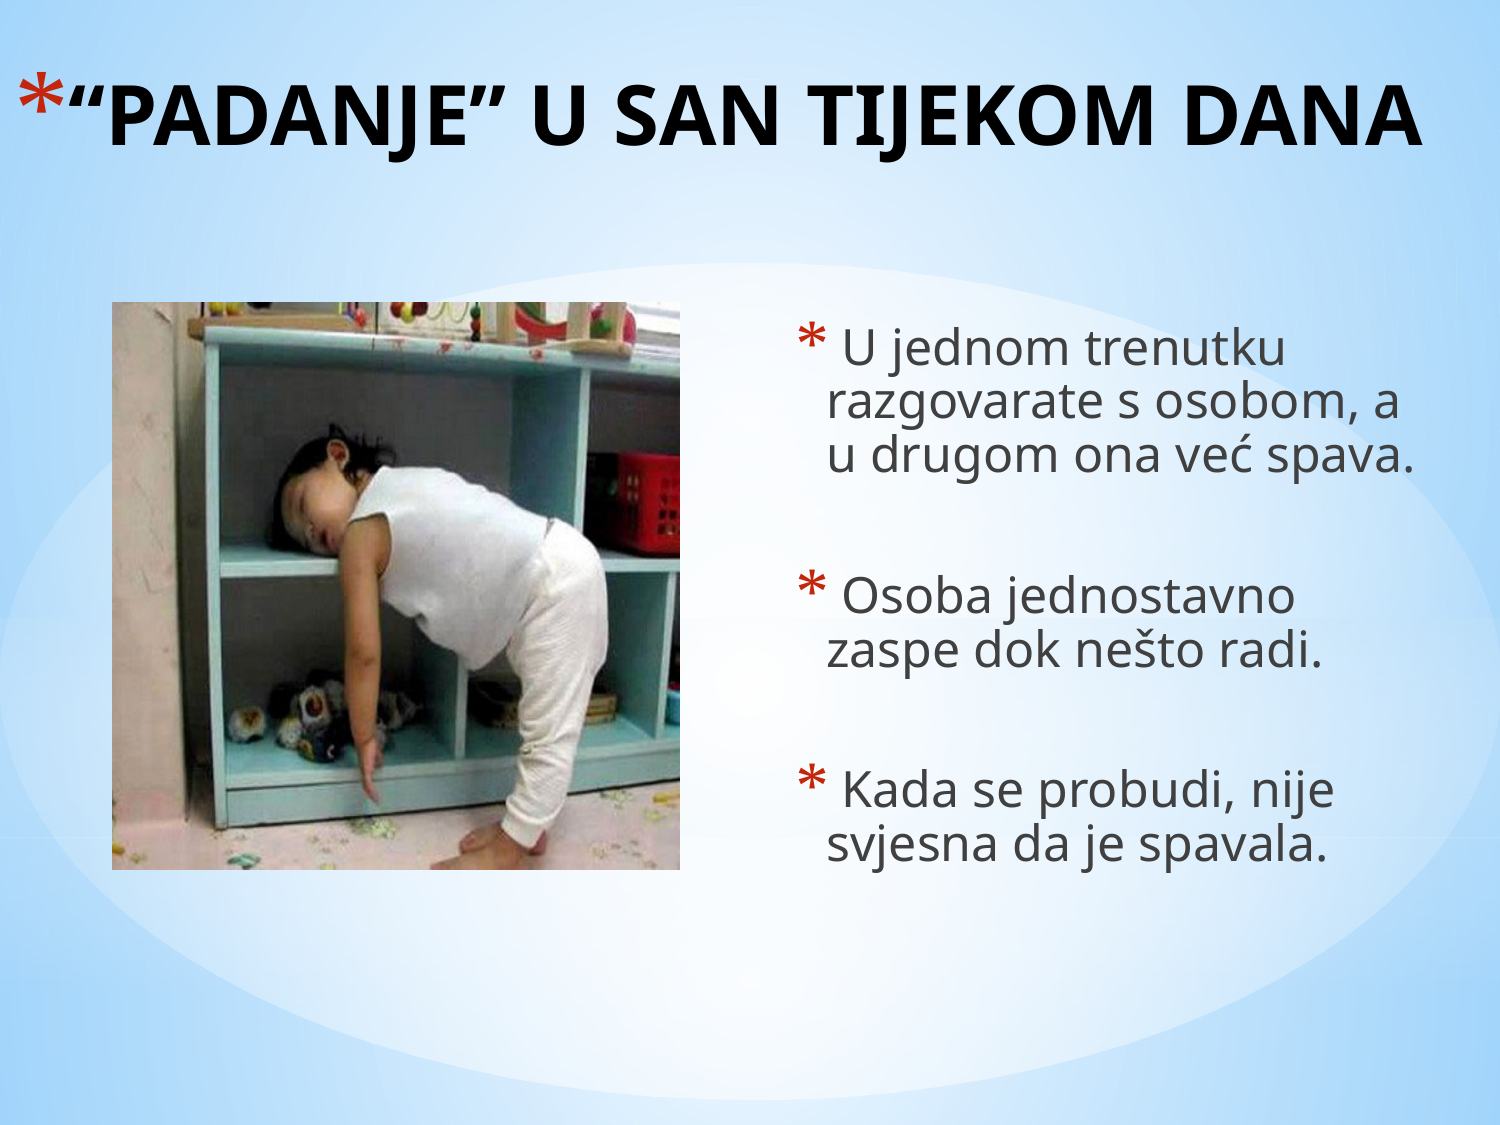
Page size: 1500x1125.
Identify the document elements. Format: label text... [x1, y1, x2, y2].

picture [111, 302, 680, 870]
list U jednom trenutku razgovarate s osobom, a u drugom ona već spava. Osoba jednostavno zaspe dok nešto radi. Kada se probudi, nije svjesna da je spavala. [773, 314, 1460, 1012]
title “PADANJE” U SAN TIJEKOM DANA [0, 54, 1483, 263]
